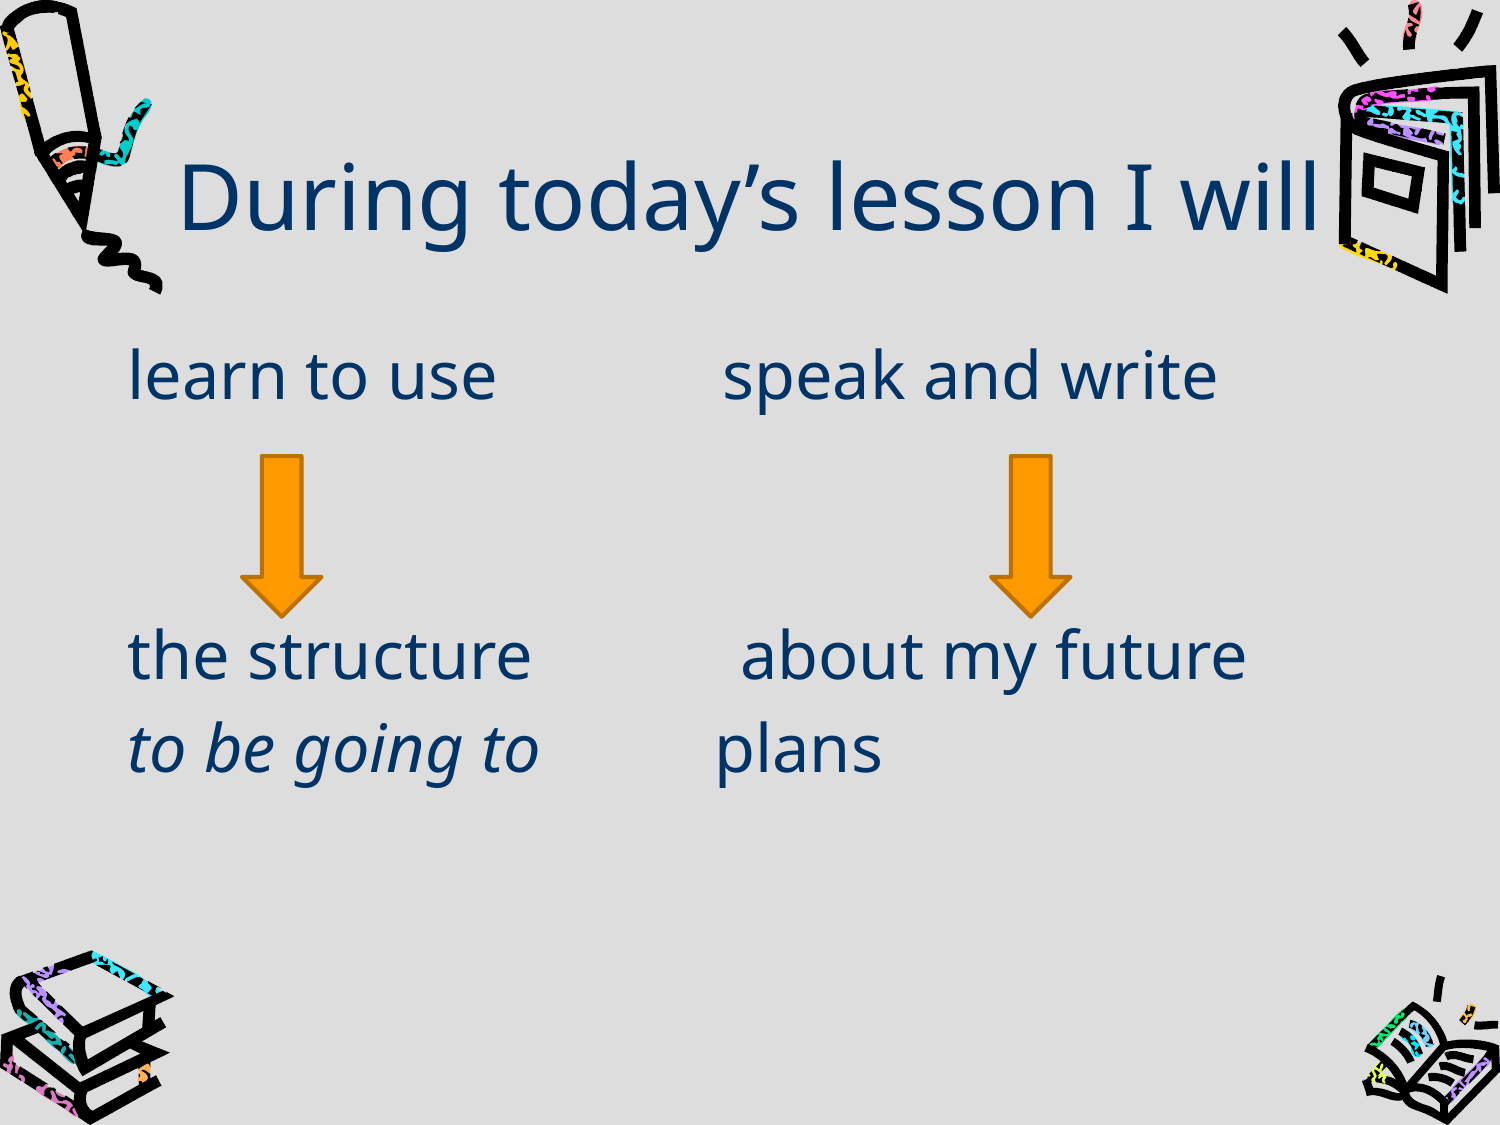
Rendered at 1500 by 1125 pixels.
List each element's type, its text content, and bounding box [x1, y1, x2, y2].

text_box [240, 454, 324, 619]
list learn to use speak and write the structure about my future to be going to plans [112, 324, 1388, 1000]
text_box [989, 454, 1073, 619]
title During today’s lesson I will [112, 99, 1388, 288]
